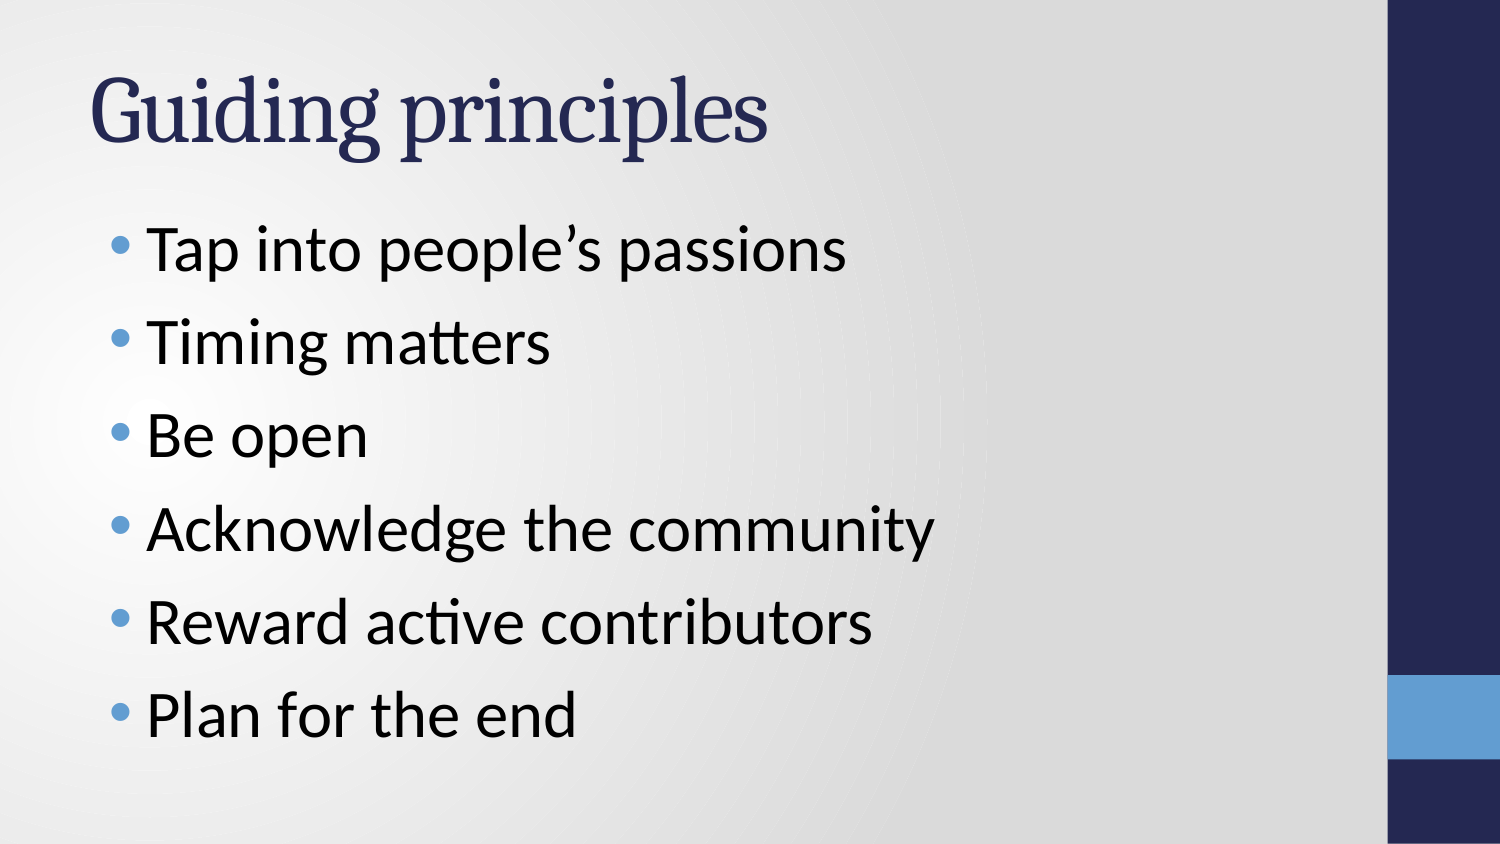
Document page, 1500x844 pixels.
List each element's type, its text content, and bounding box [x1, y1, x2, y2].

list Tap into people’s passions Timing matters Be open Acknowledge the community Reward active contributors Plan for the end [75, 196, 1325, 788]
title Guiding principles [75, 33, 1325, 175]
